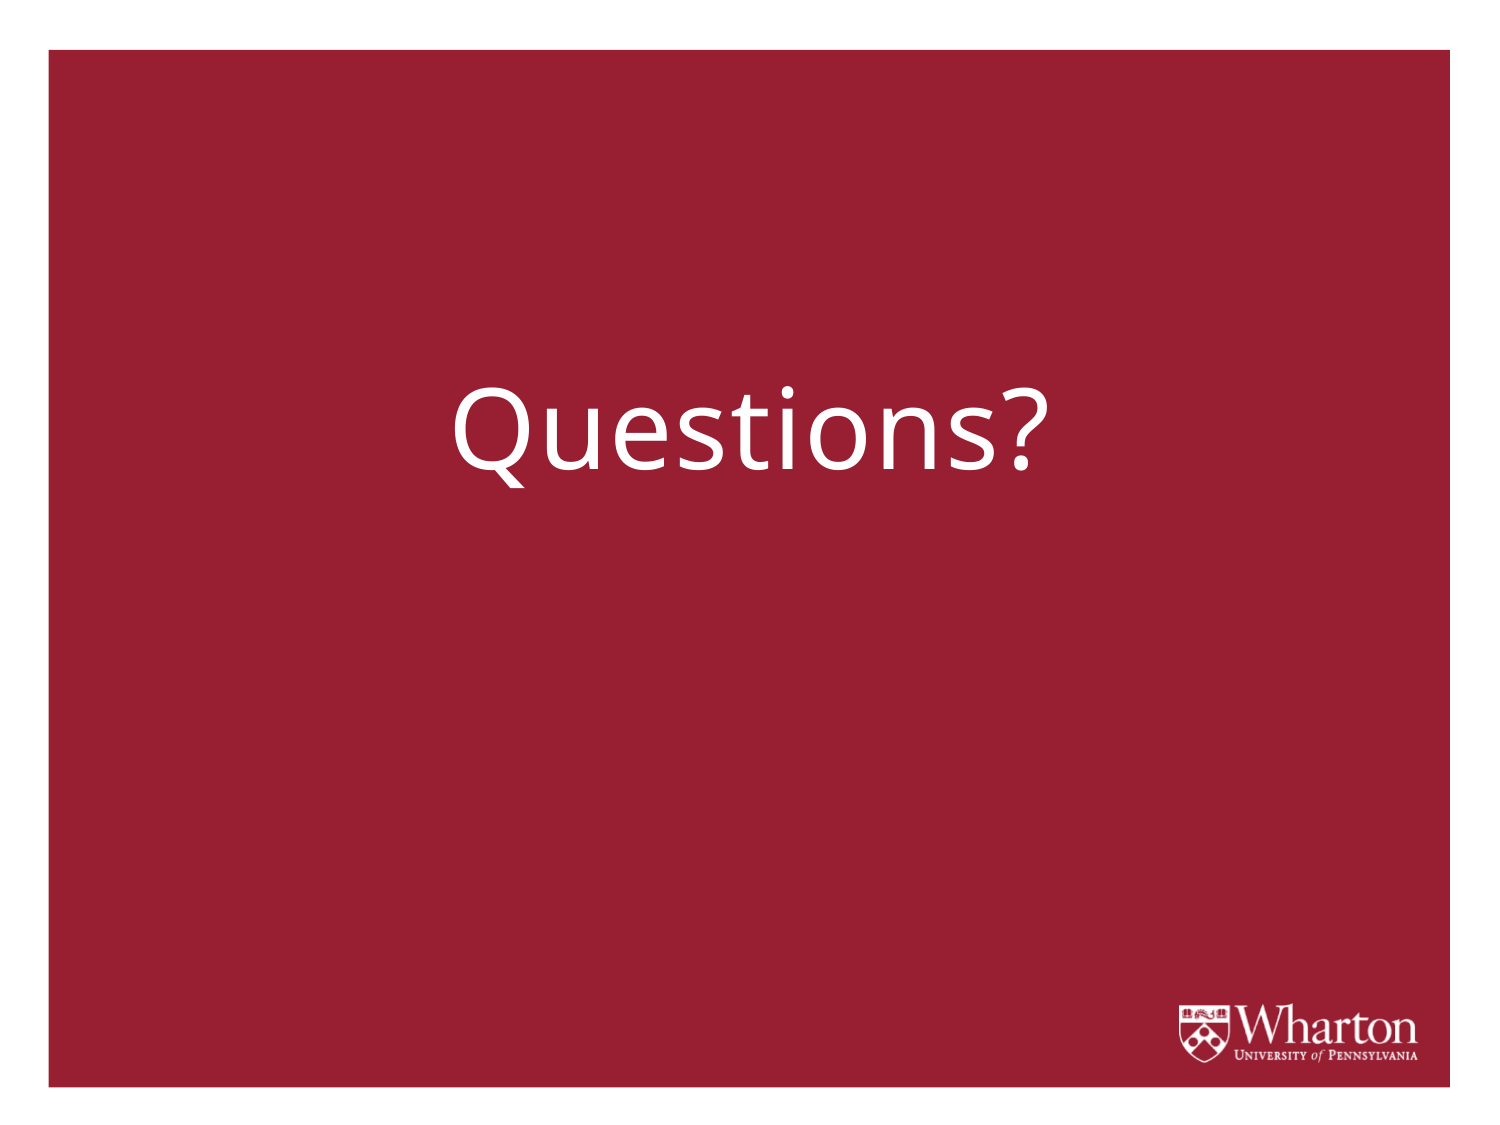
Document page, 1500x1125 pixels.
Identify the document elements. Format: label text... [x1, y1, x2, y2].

title Questions? [112, 349, 1388, 591]
picture [1179, 1003, 1418, 1063]
